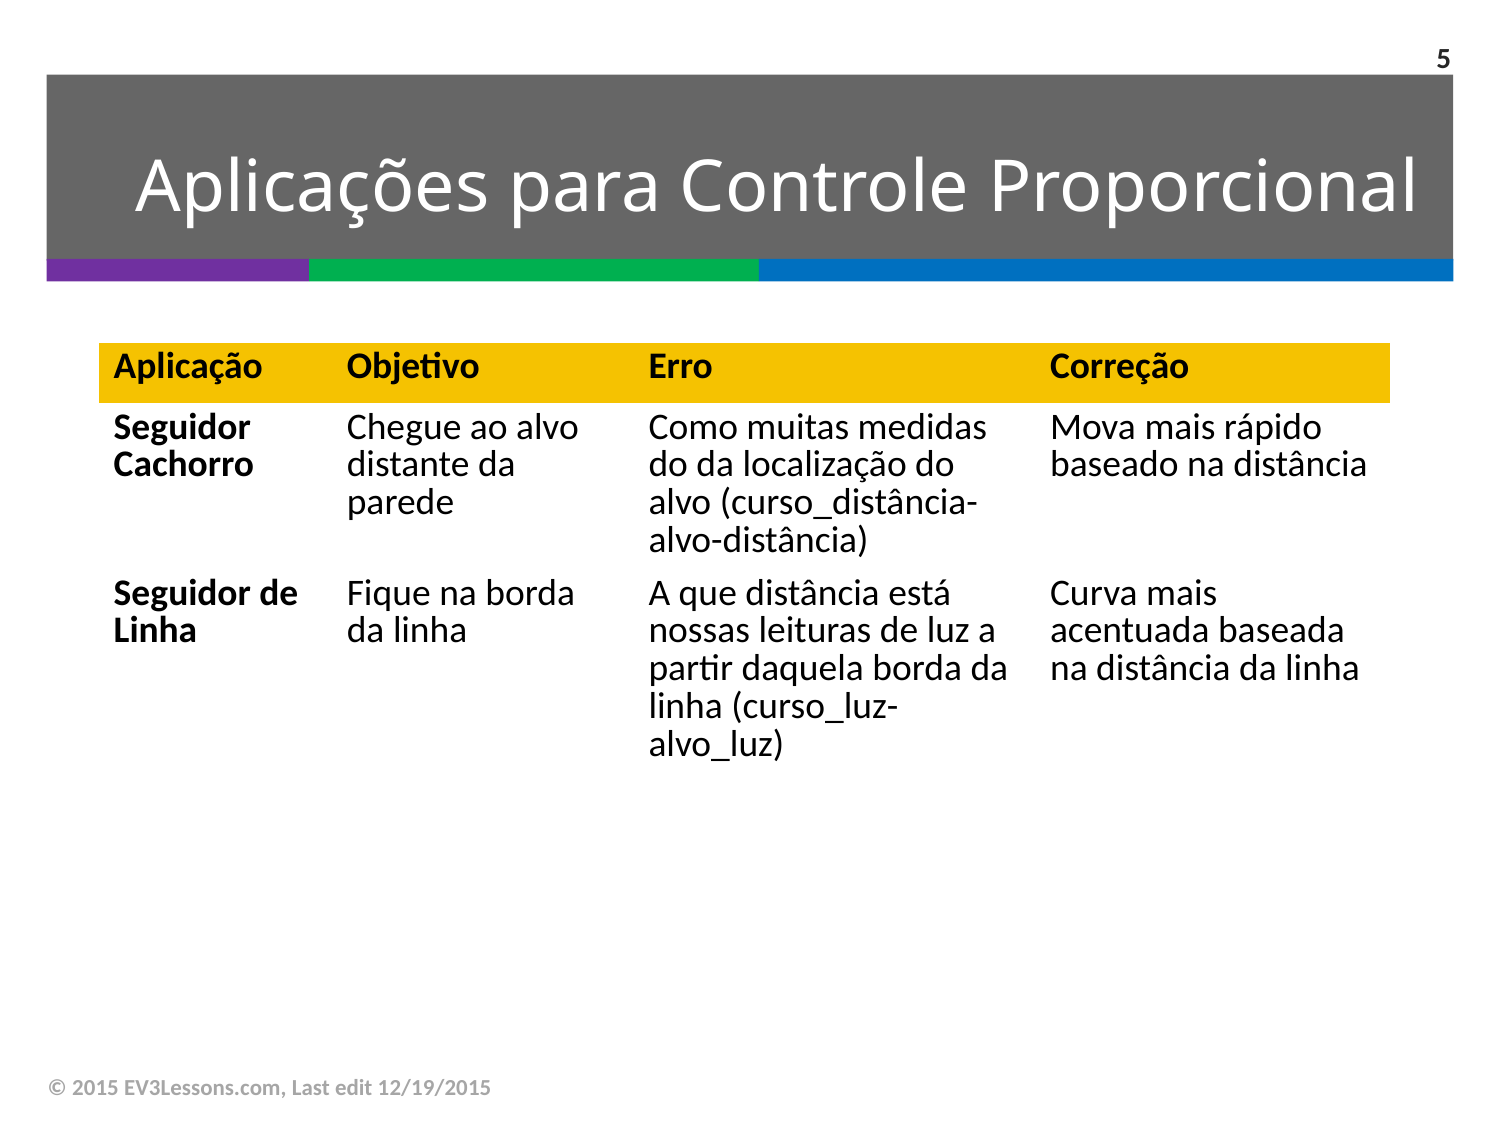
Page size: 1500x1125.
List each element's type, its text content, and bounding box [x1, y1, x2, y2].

slide_number 5 [1362, 27, 1466, 87]
title Aplicações para Controle Proporcional [46, 103, 1454, 263]
table_header Objetivo [332, 343, 634, 403]
table_cell Seguidor de Linha [99, 569, 332, 773]
table_cell Seguidor Cachorro [99, 403, 332, 569]
table_cell Como muitas medidas do da localização do alvo (curso_distância-alvo-distância) [634, 403, 1035, 569]
table_cell Fique na borda da linha [332, 569, 634, 773]
table_cell Curva mais acentuada baseada na distância da linha [1035, 569, 1390, 773]
table_header Aplicação [99, 343, 332, 403]
table_header Erro [634, 343, 1035, 403]
table_cell Chegue ao alvo distante da parede [332, 403, 634, 569]
footer © 2015 EV3Lessons.com, Last edit 12/19/2015 [32, 1055, 1038, 1116]
table_cell Mova mais rápido baseado na distância [1035, 403, 1390, 569]
table_cell A que distância está nossas leituras de luz a partir daquela borda da linha (curso_luz-alvo_luz) [634, 569, 1035, 773]
table_header Correção [1035, 343, 1390, 403]
